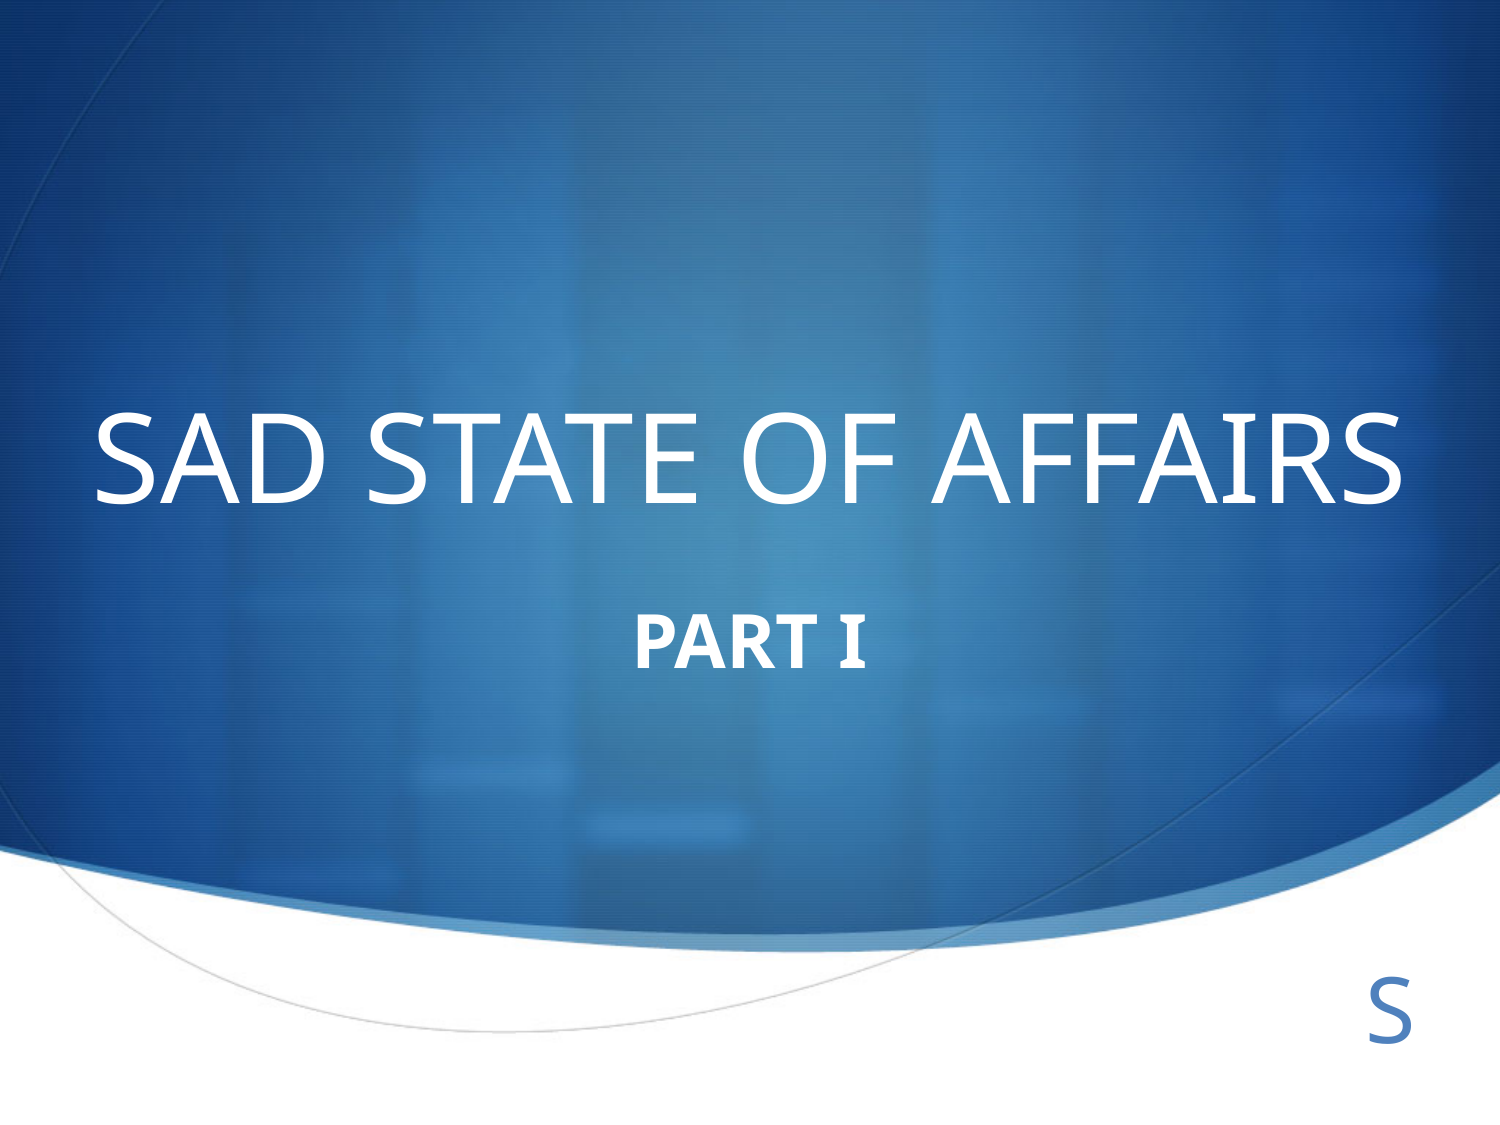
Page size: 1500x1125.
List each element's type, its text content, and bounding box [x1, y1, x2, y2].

title SAD STATE OF AFFAIRS [75, 212, 1425, 529]
picture [0, 0, 1500, 1125]
subtitle PART I [75, 542, 1425, 718]
